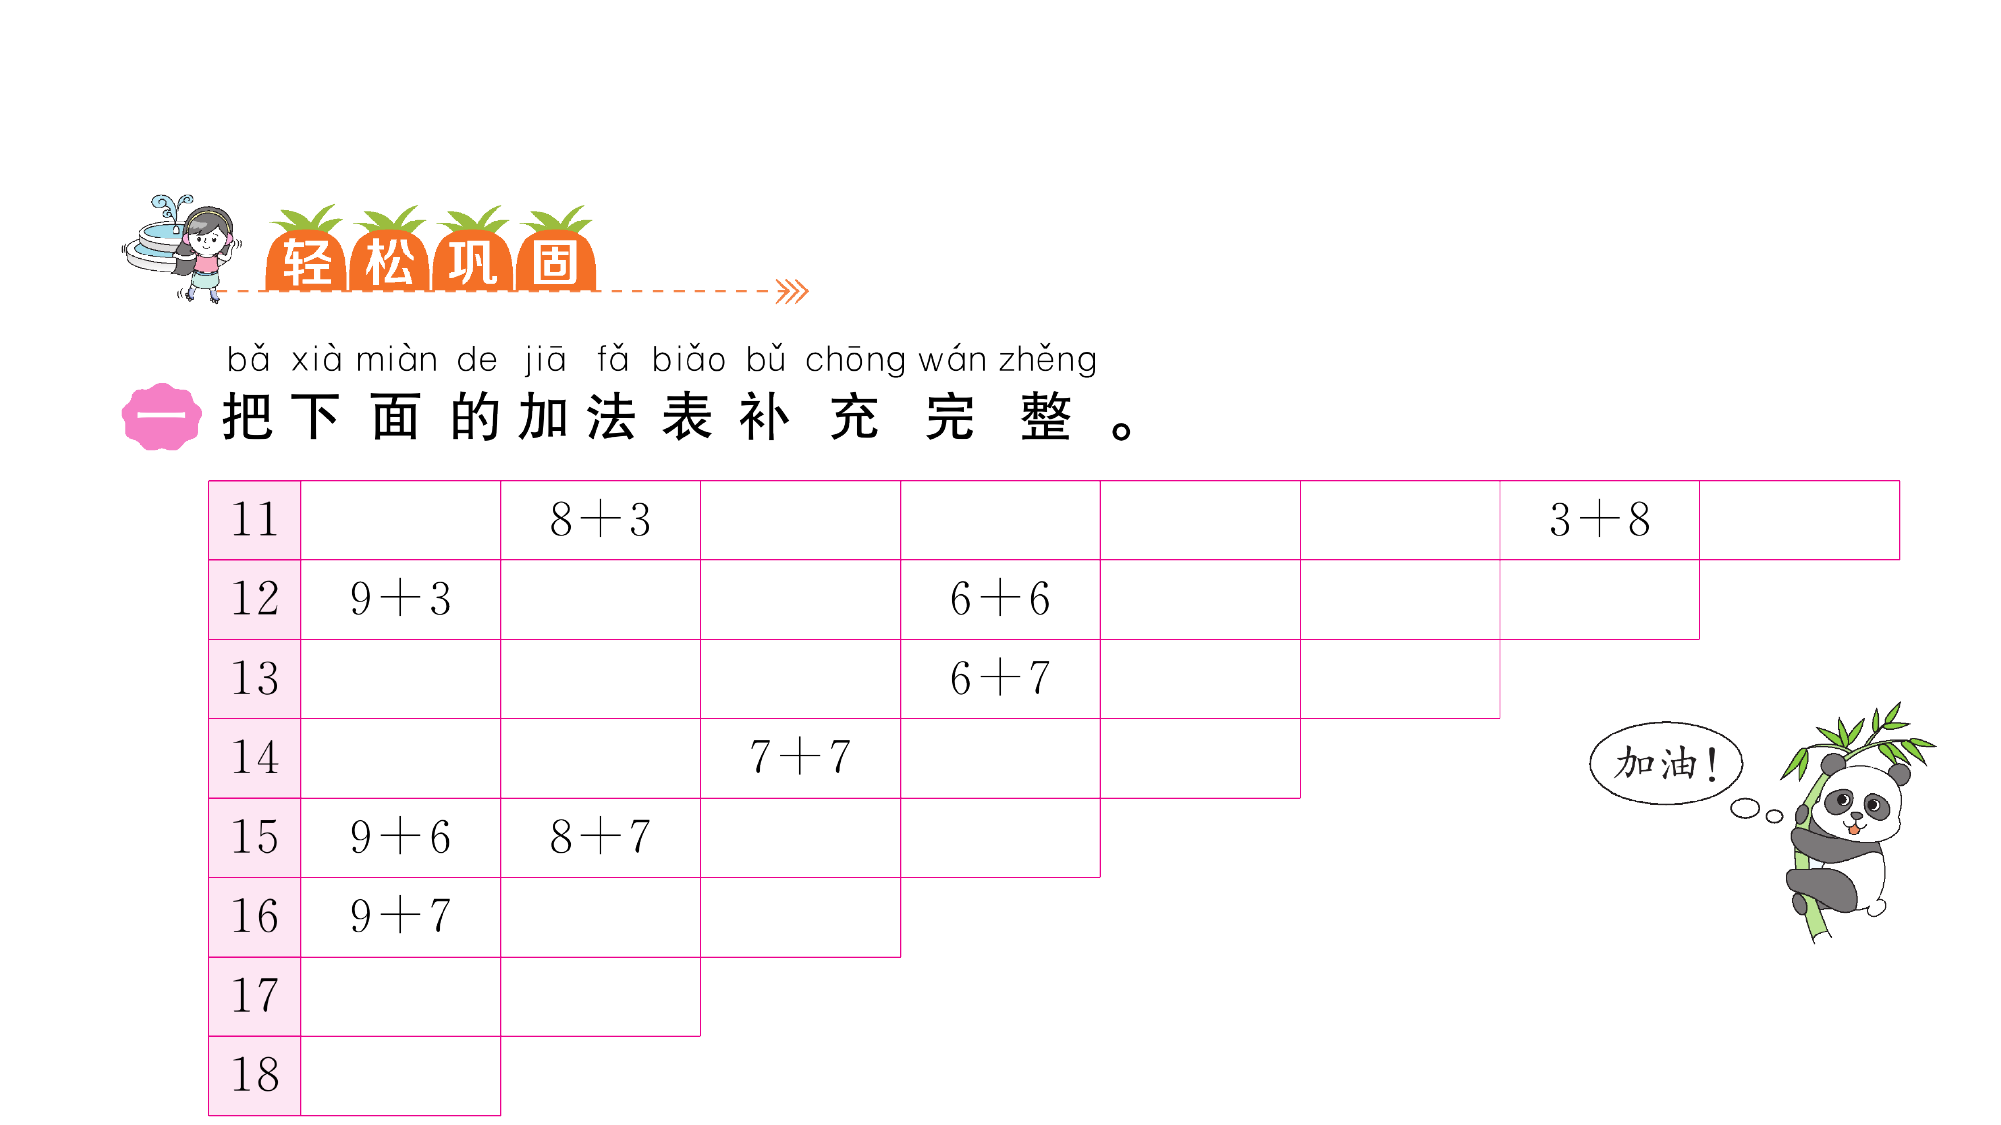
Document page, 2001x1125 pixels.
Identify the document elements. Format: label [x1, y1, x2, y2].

picture [118, 177, 1962, 1122]
